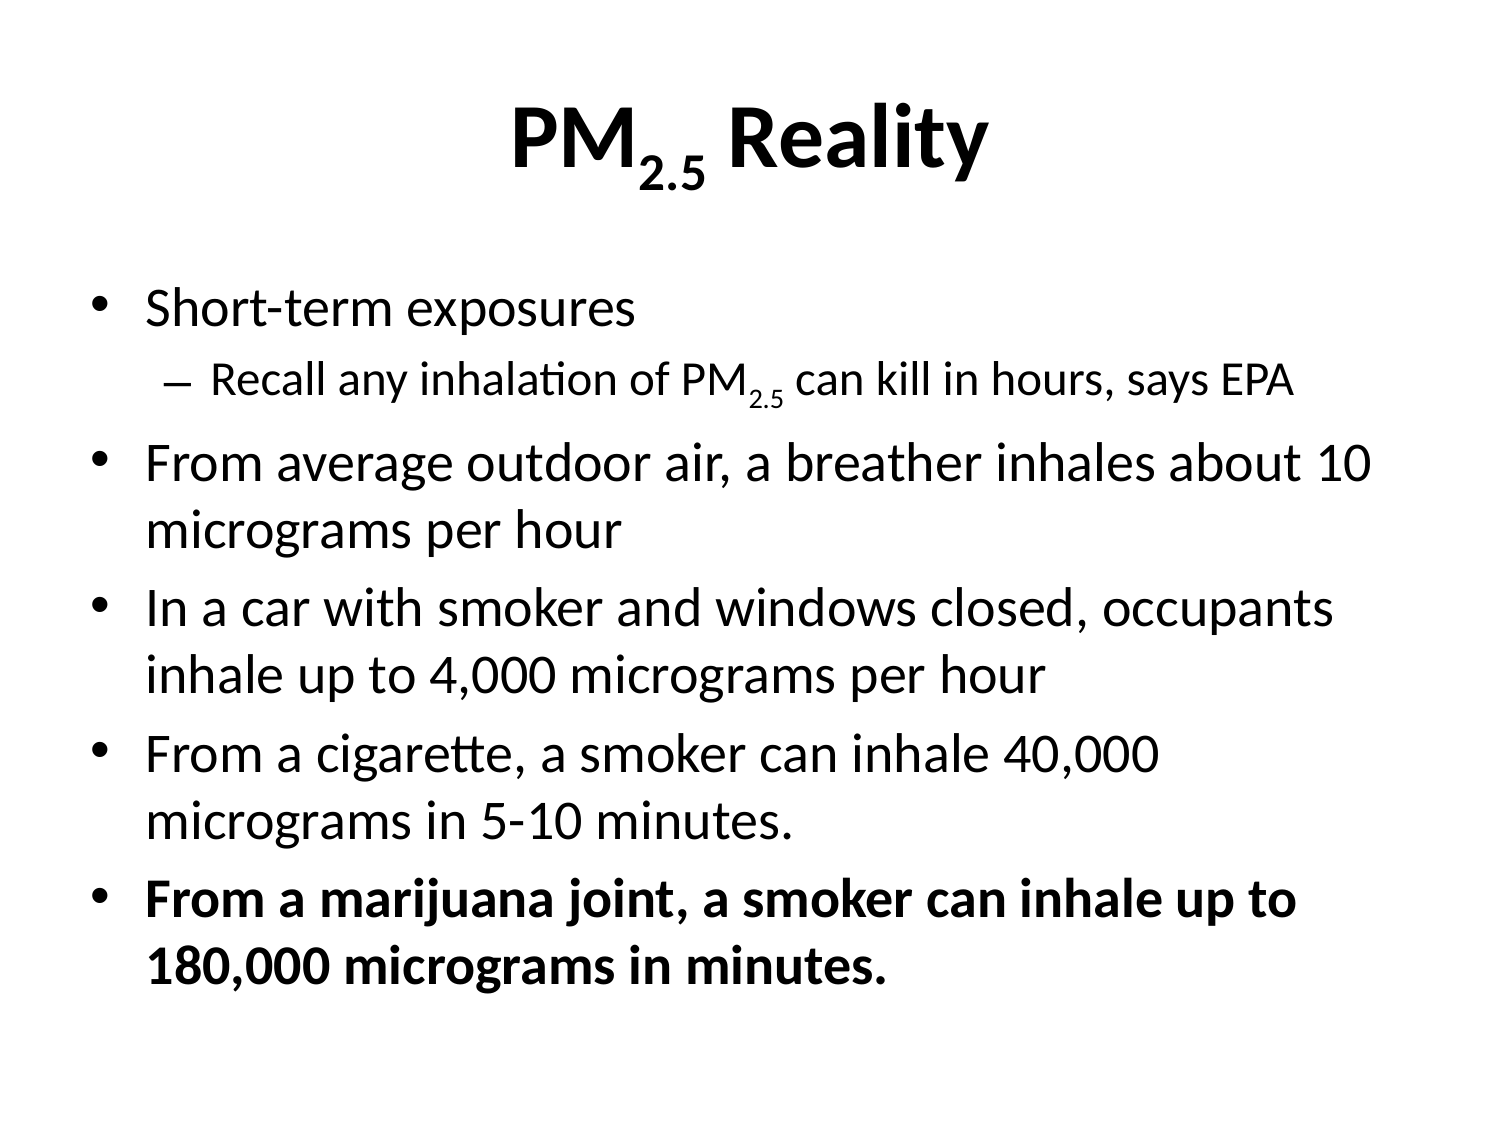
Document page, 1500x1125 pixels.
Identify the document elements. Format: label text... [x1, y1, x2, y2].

title PM2.5 Reality [75, 45, 1425, 233]
list Short-term exposures Recall any inhalation of PM2.5 can kill in hours, says EPA From average outdoor air, a breather inhales about 10 micrograms per hour In a car with smoker and windows closed, occupants inhale up to 4,000 micrograms per hour From a cigarette, a smoker can inhale 40,000 micrograms in 5-10 minutes. From a marijuana joint, a smoker can inhale up to 180,000 micrograms in minutes. [75, 262, 1425, 1005]
